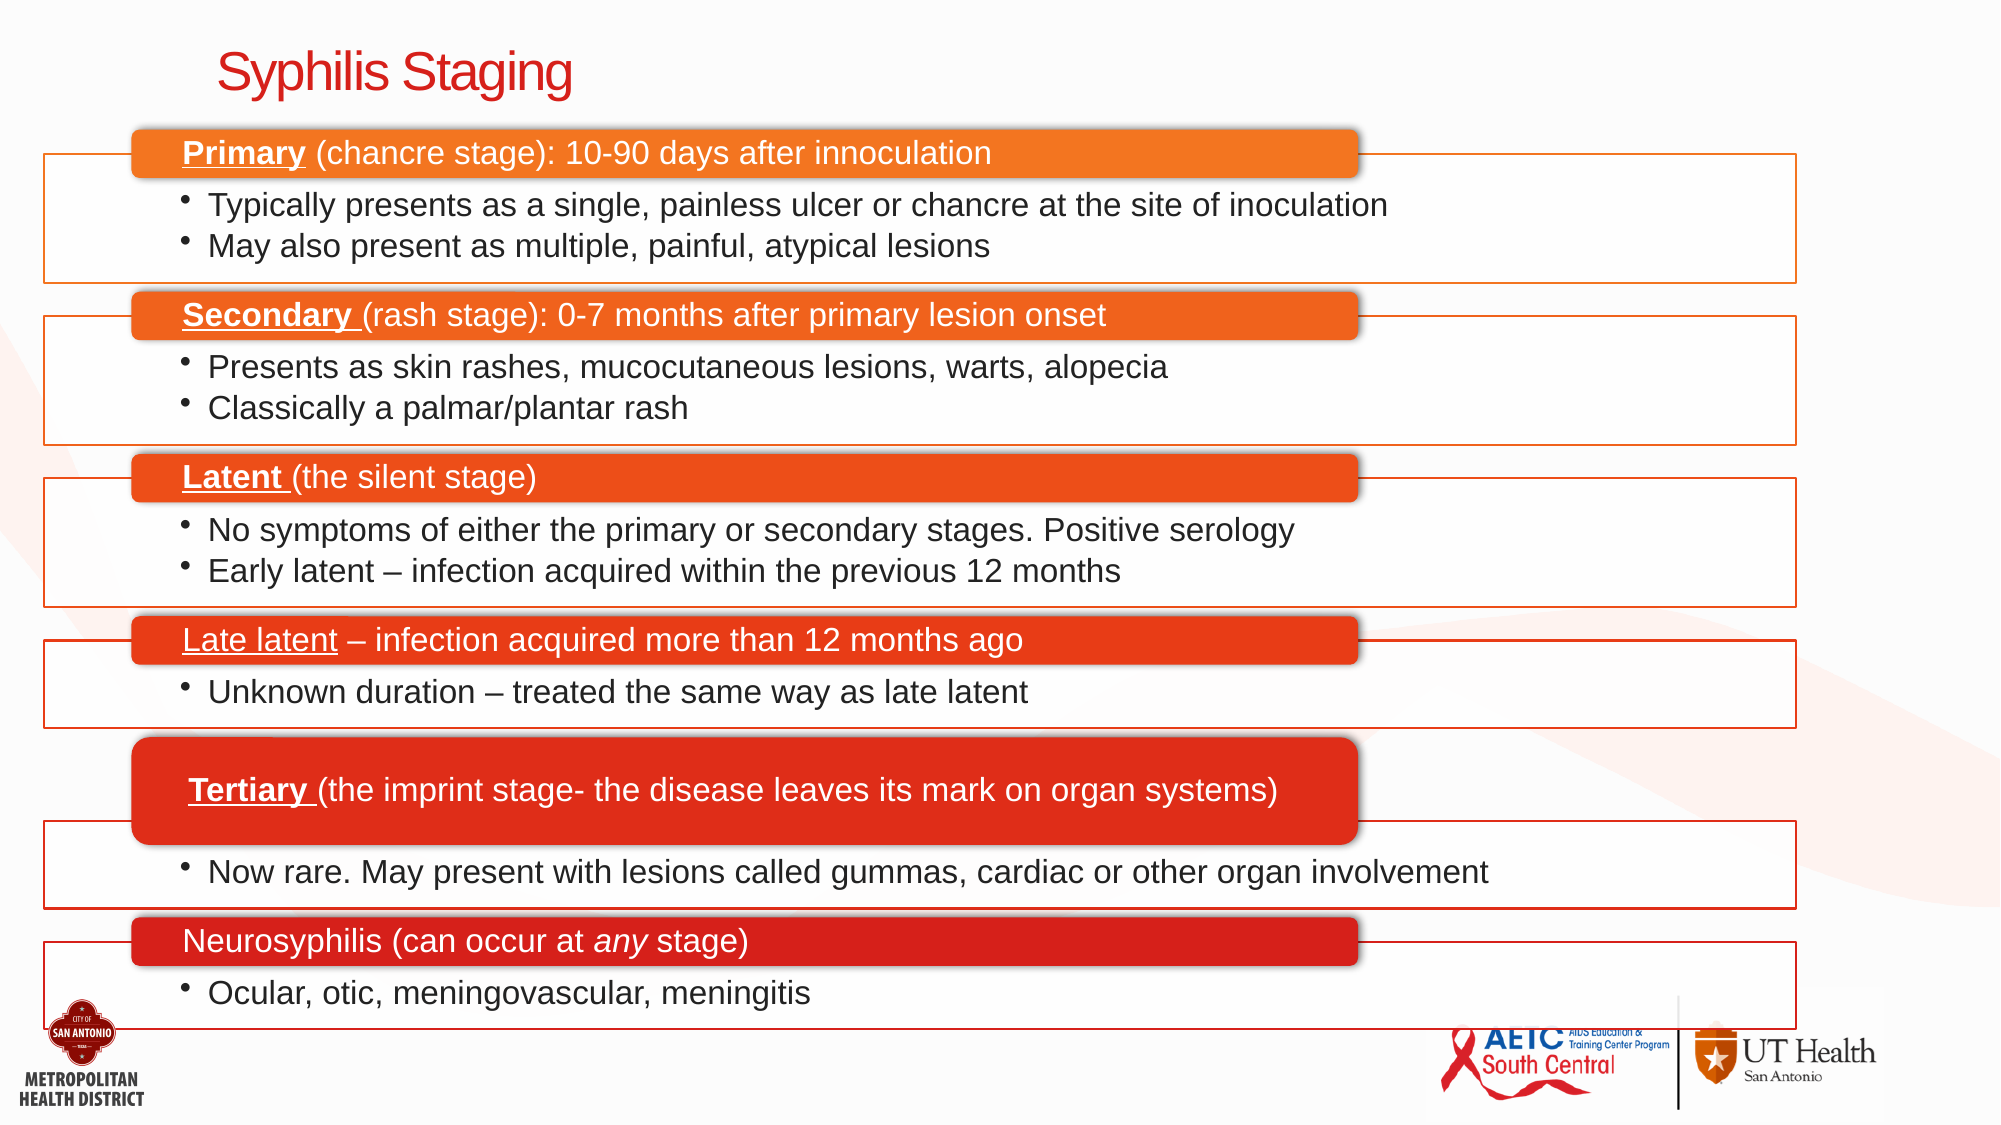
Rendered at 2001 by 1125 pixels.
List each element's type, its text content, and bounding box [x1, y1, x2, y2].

picture [0, 0, 2000, 1125]
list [43, 118, 1797, 1042]
title Syphilis Staging [7, 28, 798, 110]
